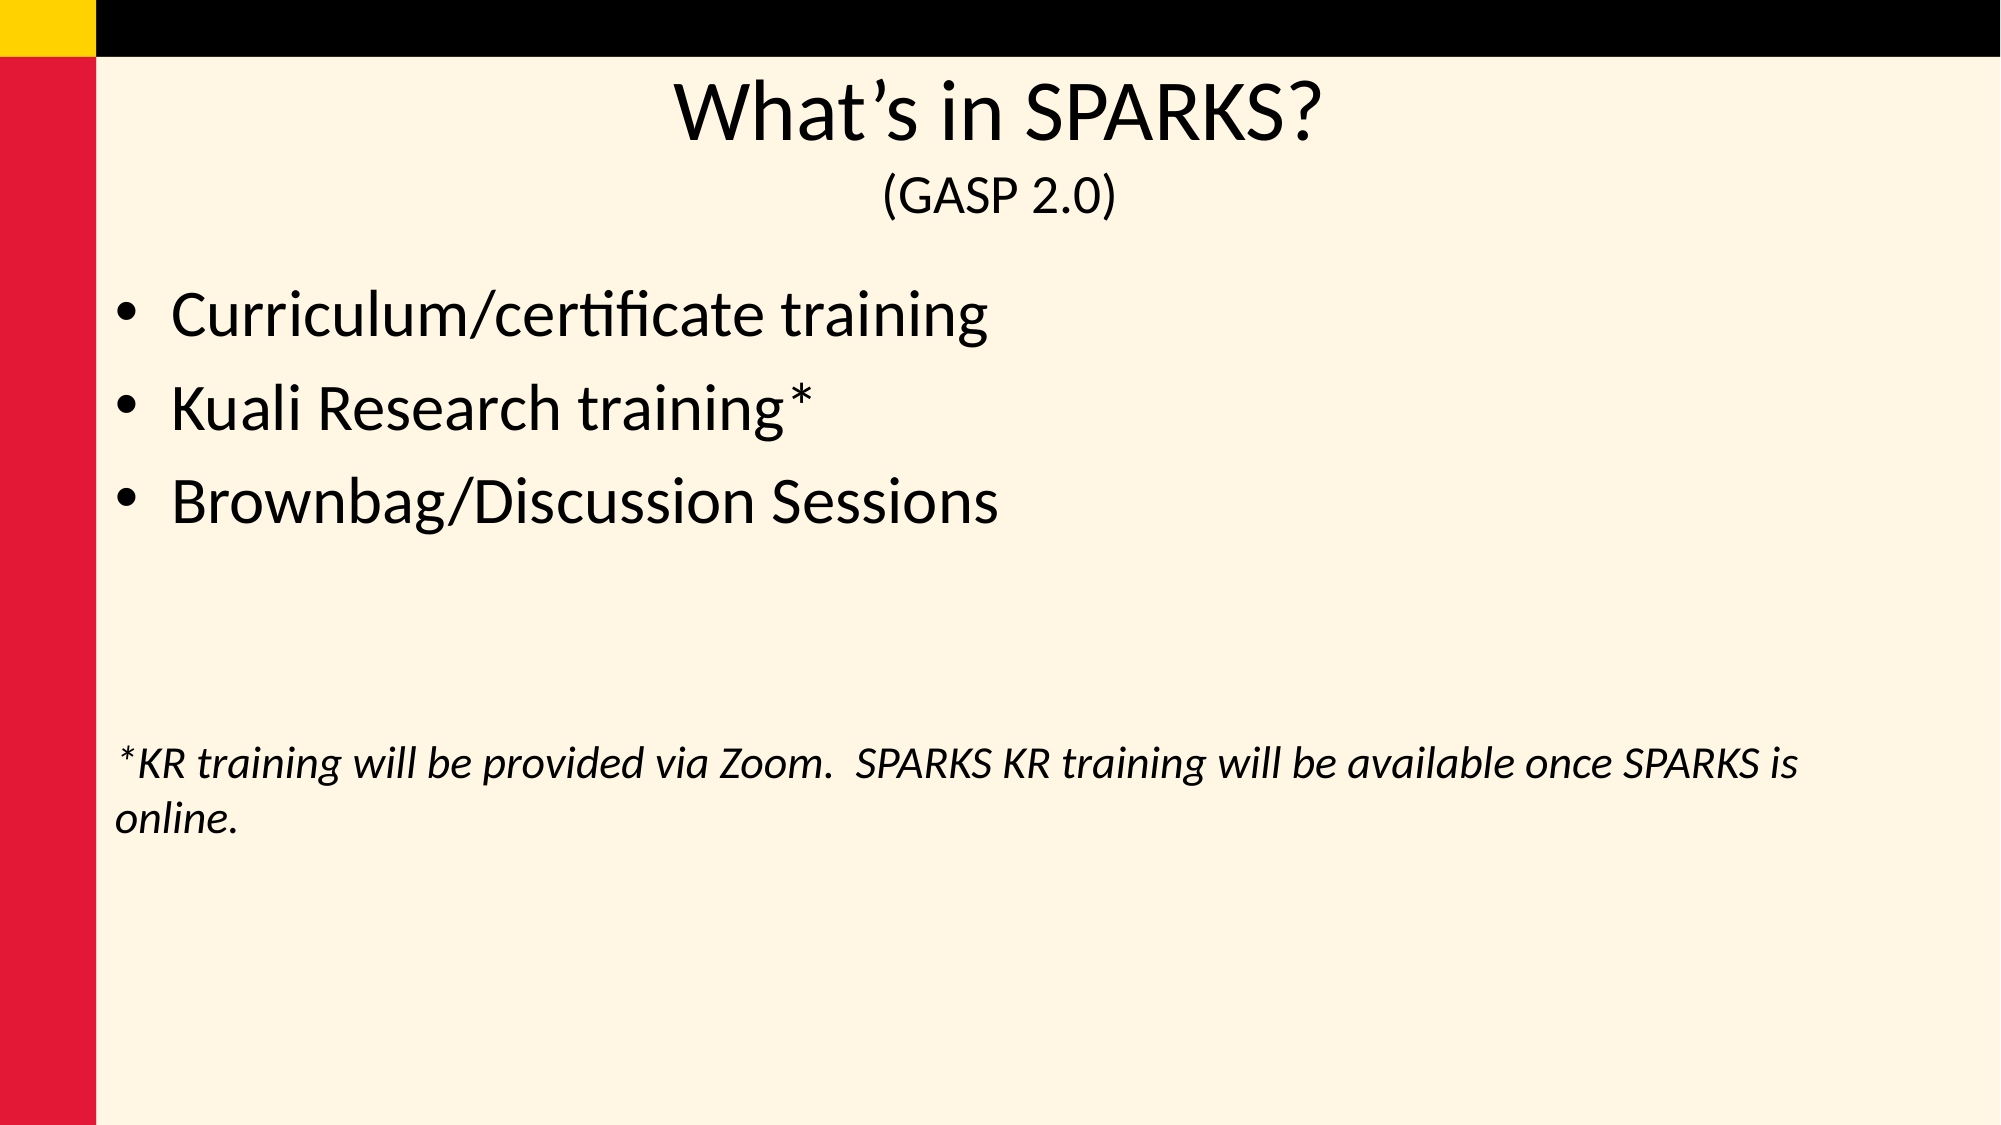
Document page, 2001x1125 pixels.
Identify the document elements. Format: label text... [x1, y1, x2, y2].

picture [0, 0, 2001, 1125]
list Curriculum/certificate training Kuali Research training* Brownbag/Discussion Sessions *KR training will be provided via Zoom. SPARKS KR training will be available once SPARKS is online. [99, 262, 1900, 1005]
title What’s in SPARKS? (GASP 2.0) [99, 45, 1900, 233]
